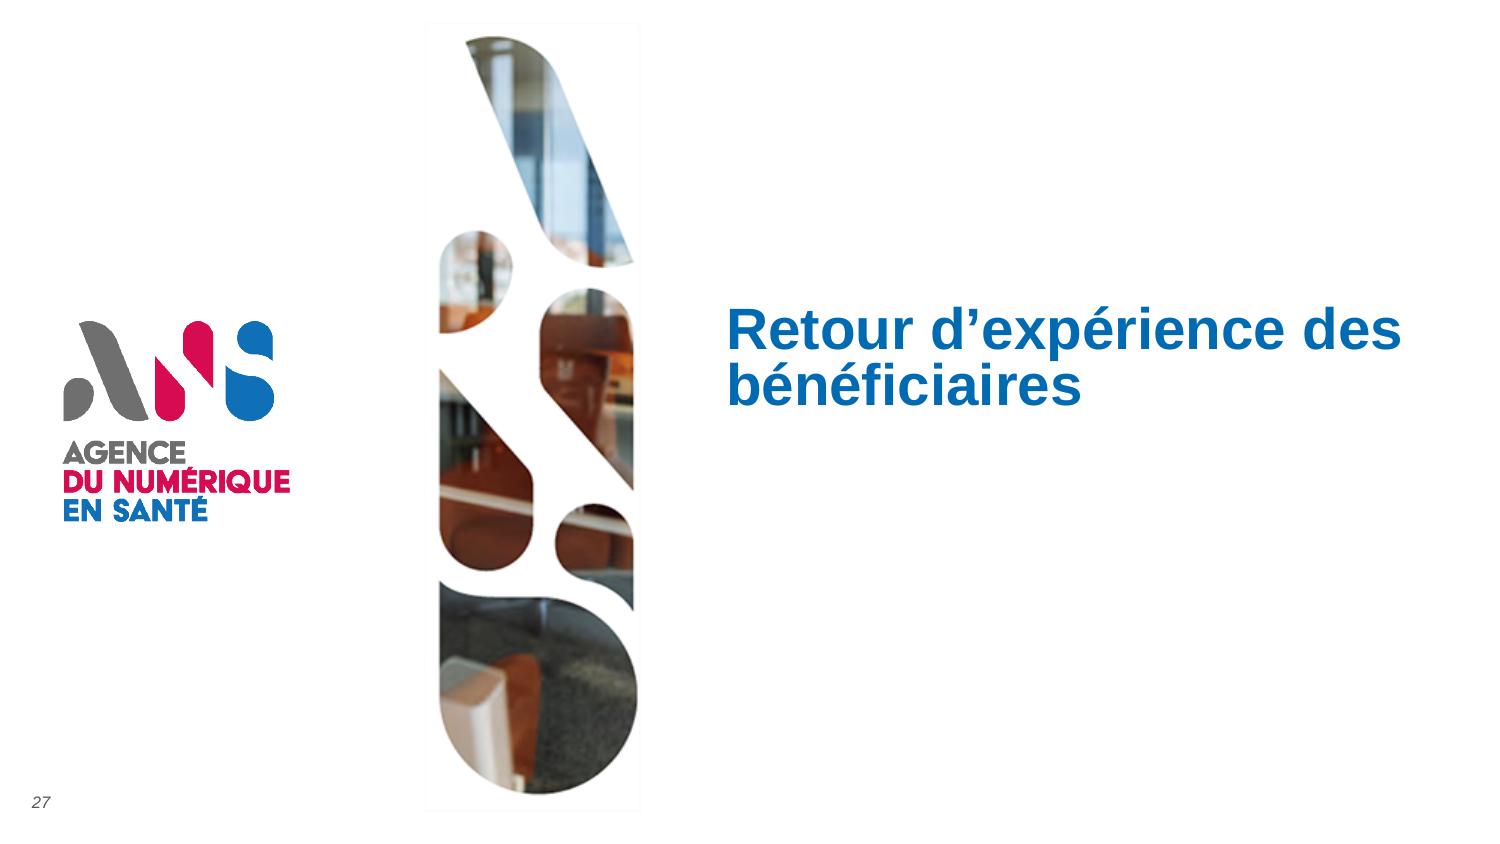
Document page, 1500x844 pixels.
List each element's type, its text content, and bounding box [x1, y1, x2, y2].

title Retour d’expérience des bénéficiaires [726, 276, 1459, 446]
slide_number 27 [17, 779, 65, 825]
picture [425, 23, 641, 812]
picture [62, 321, 290, 522]
